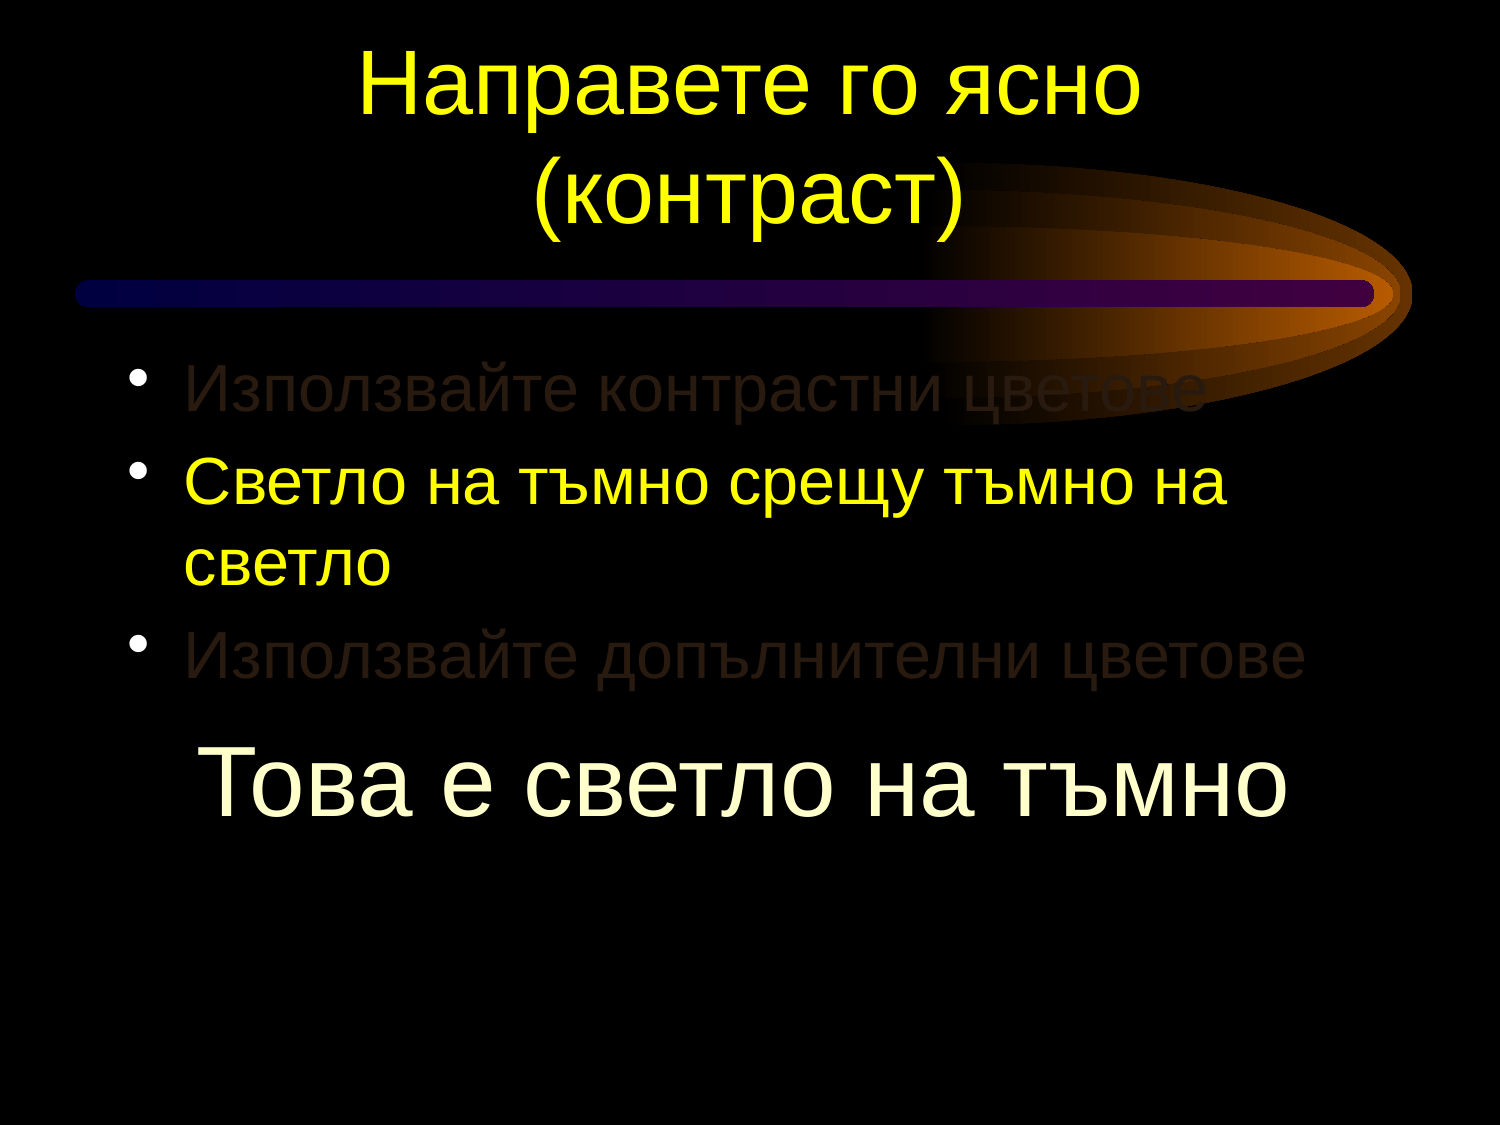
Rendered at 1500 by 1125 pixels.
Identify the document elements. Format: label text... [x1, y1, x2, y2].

text_box Това е светло на тъмно [182, 709, 1306, 845]
title Направете го ясно (контраст) [112, 62, 1388, 250]
list Използвайте контрастни цветове Светло на тъмно срещу тъмно на светло Използвайте допълнителни цветове [112, 337, 1388, 1013]
